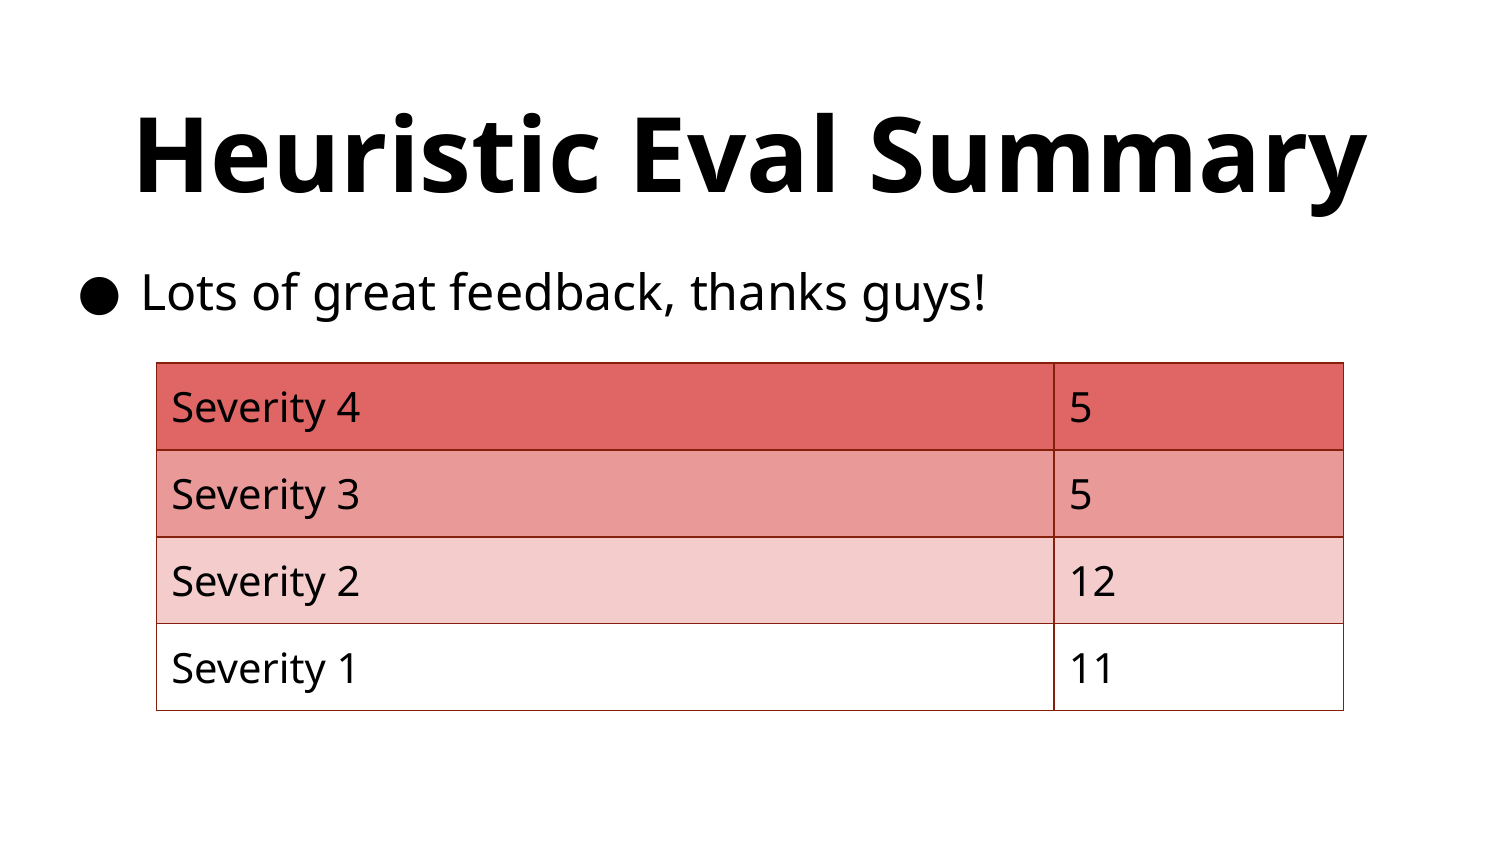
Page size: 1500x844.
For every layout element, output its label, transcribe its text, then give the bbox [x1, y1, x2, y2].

text_box Lots of great feedback, thanks guys! [50, 245, 1448, 814]
table_cell Severity 3 [157, 451, 1053, 536]
table_cell 12 [1055, 538, 1343, 623]
table_cell 11 [1055, 624, 1343, 710]
table_cell Severity 2 [157, 538, 1053, 623]
title Heuristic Eval Summary [51, 72, 1449, 242]
table_header Severity 4 [157, 364, 1053, 449]
table_cell 5 [1055, 451, 1343, 536]
table_header 5 [1055, 364, 1343, 449]
table_cell Severity 1 [157, 624, 1053, 710]
